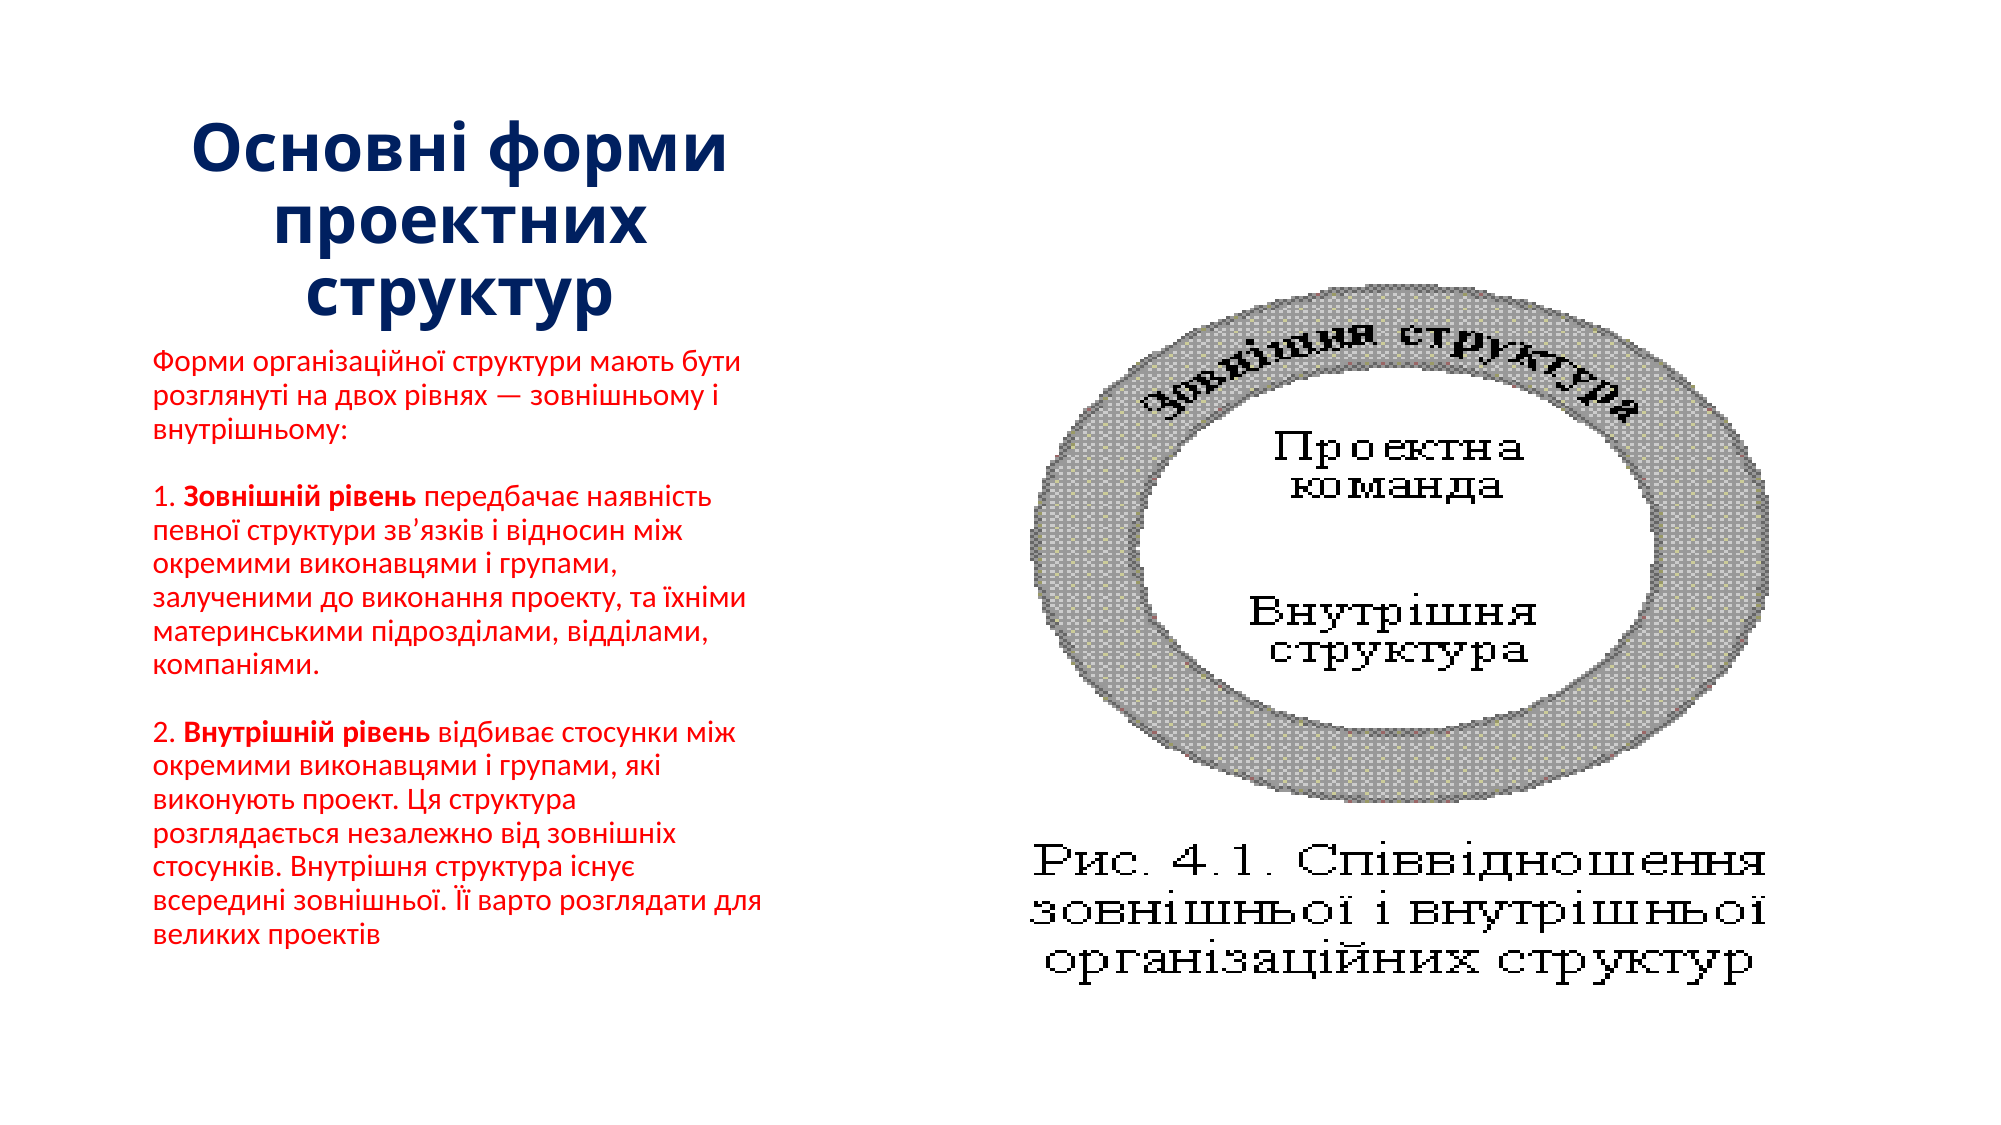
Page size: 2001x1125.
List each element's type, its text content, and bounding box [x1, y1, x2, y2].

title Основні форми проектних структур [137, 75, 783, 337]
list Форми організаційної структури мають бути розглянуті на двох рівнях — зовнішньому і внутрішньому: 1. Зовнішній рівень передбачає наявність певної структури зв’язків і відносин між окремими виконавцями і групами, залученими до виконання проекту, та їхніми материнськими підрозділами, відділами, компаніями. 2. Внутрішній рівень відбиває стосунки між окремими виконавцями і групами, які виконують проект. Ця структура розглядається незалежно від зовнішніх стосунків. Внутрішня структура існує всередині зовнішньої. Її варто розглядати для великих проектів [137, 337, 783, 963]
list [953, 259, 1810, 997]
